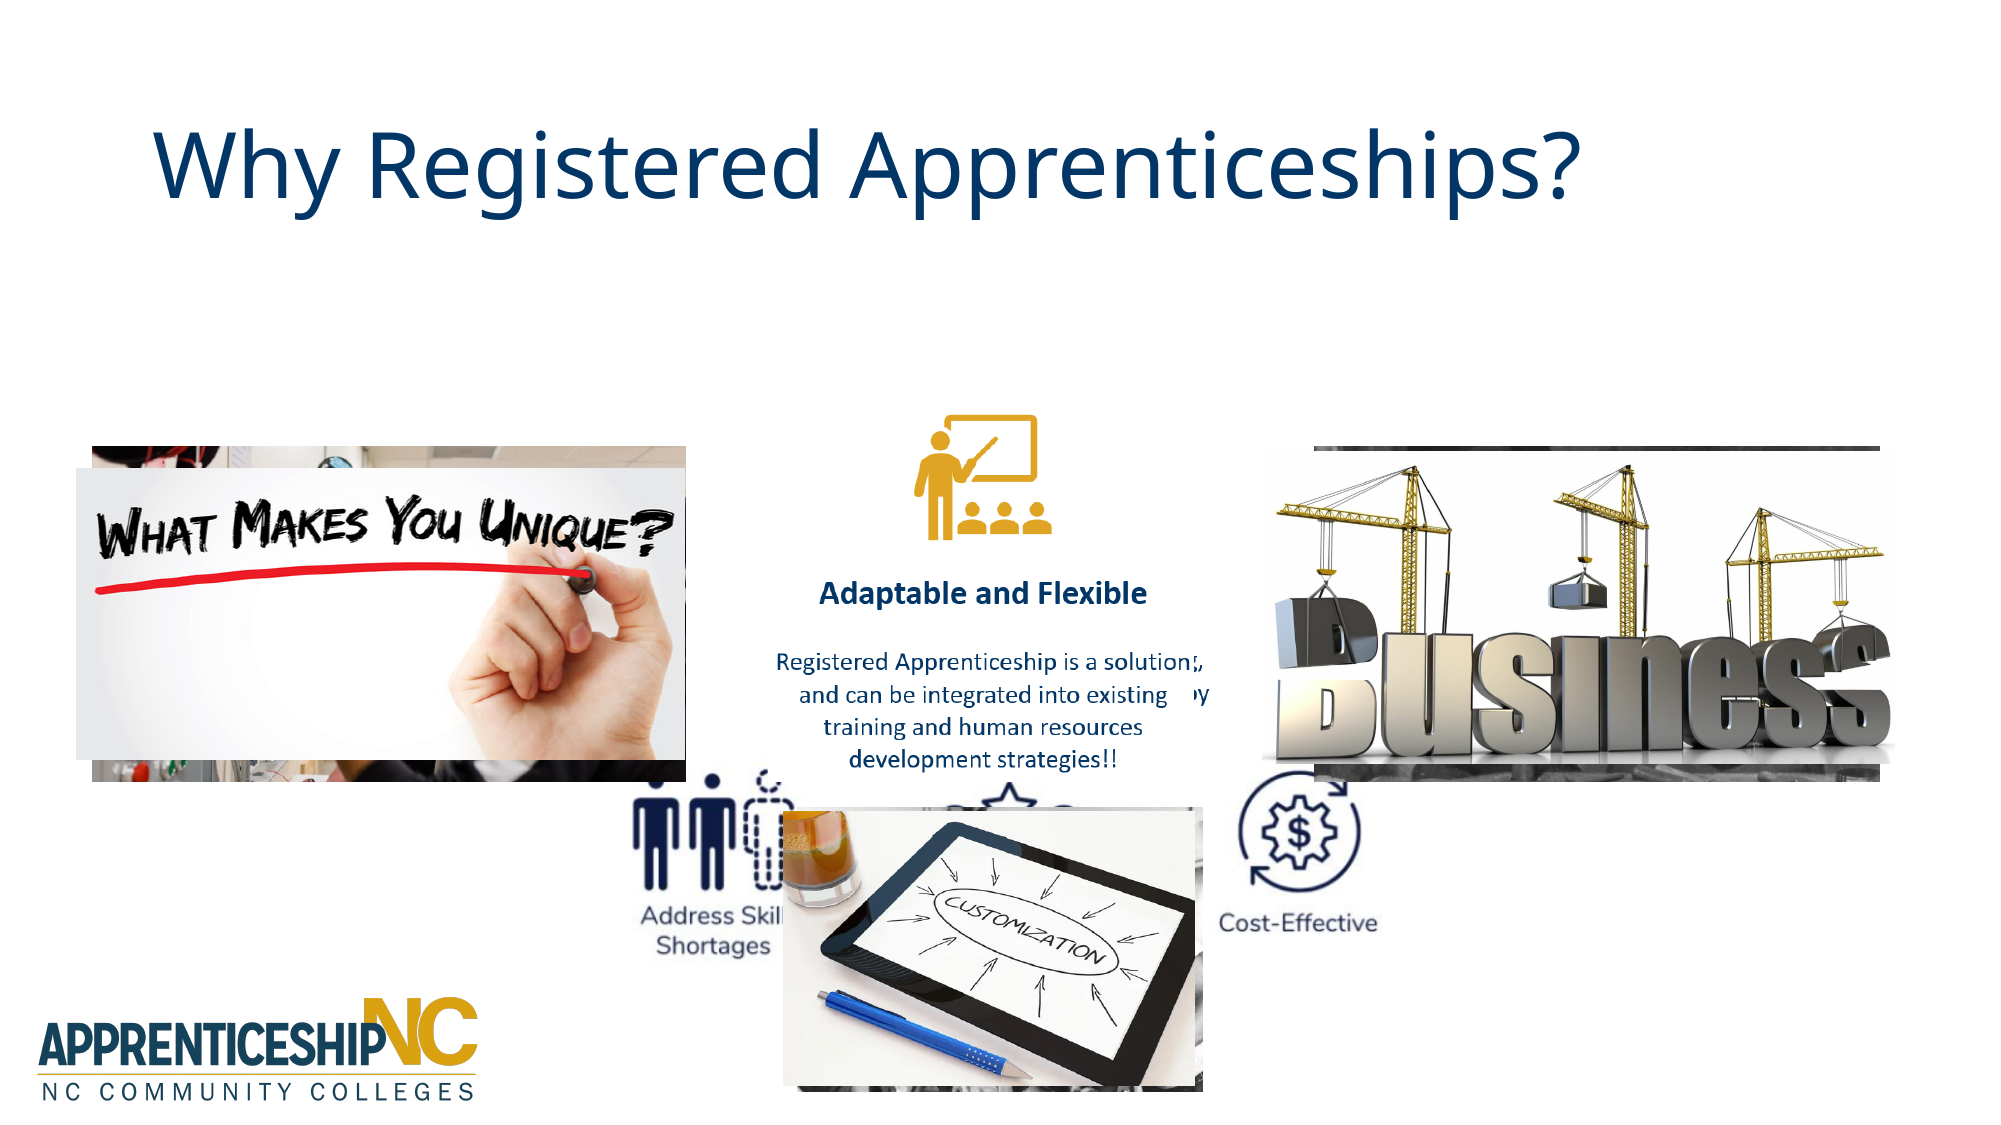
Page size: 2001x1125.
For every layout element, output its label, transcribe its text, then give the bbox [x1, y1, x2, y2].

picture [76, 382, 1895, 1092]
picture [0, 965, 539, 1125]
title Why Registered Apprenticeships? [137, 59, 1863, 278]
